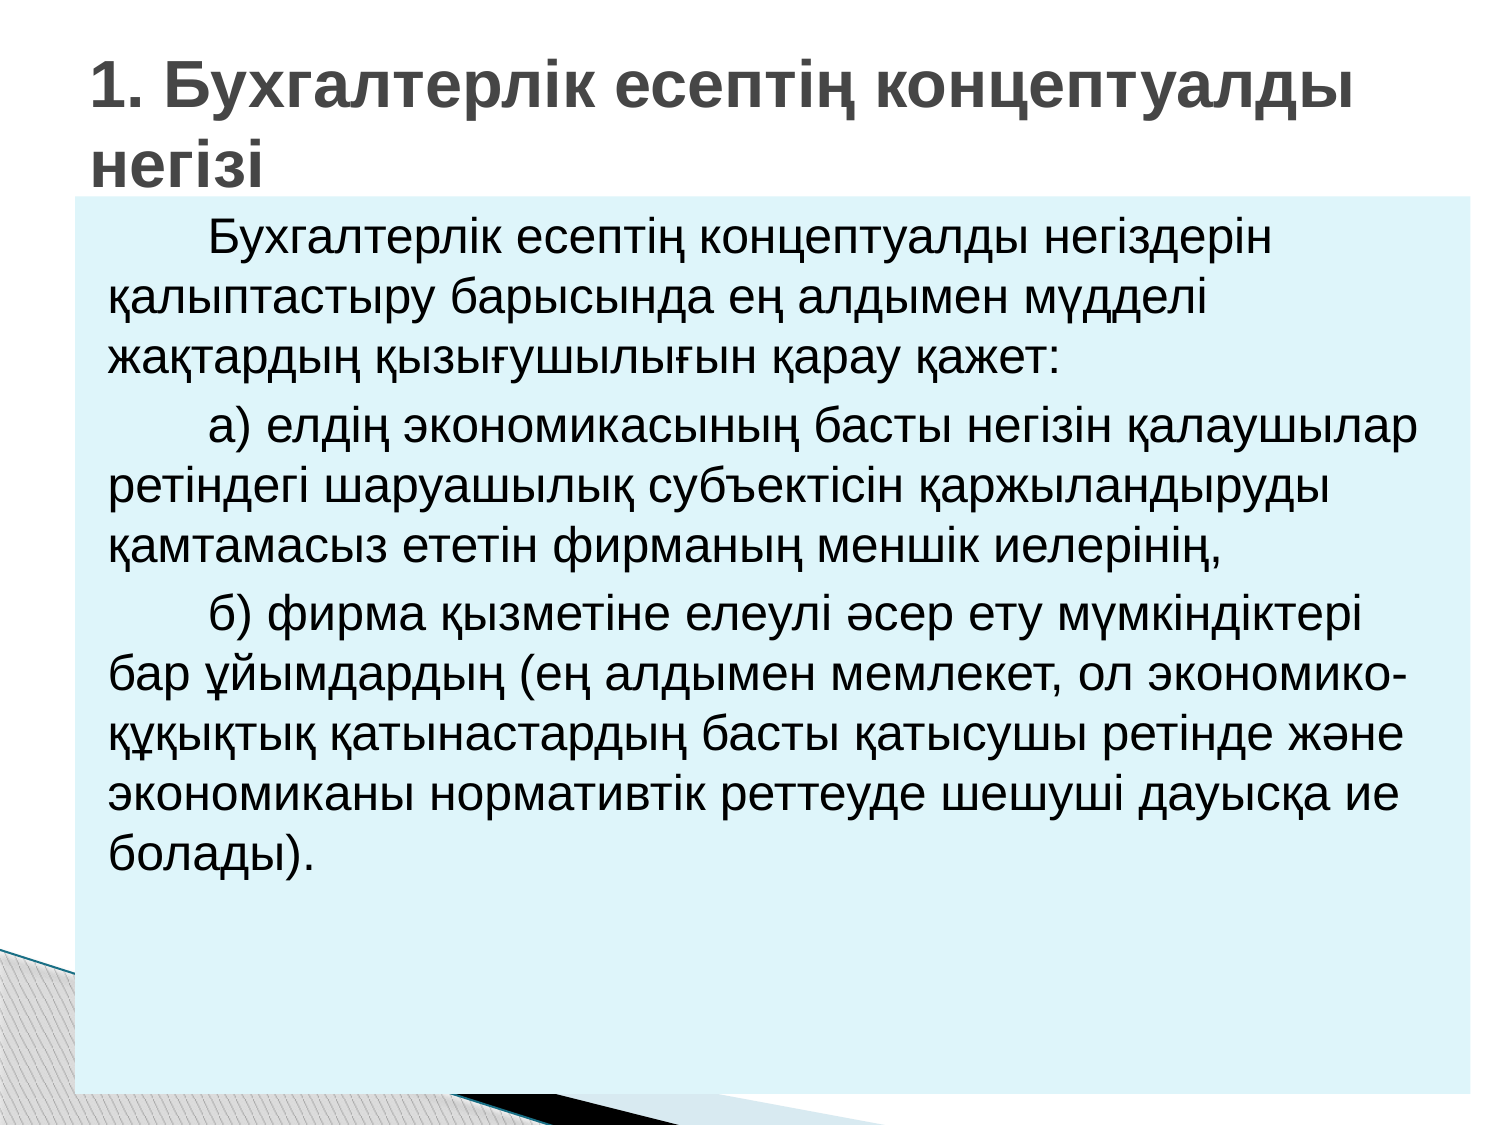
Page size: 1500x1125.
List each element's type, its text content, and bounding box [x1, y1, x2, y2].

title 1. Бухгалтерлік есептің концептуалды негізі [75, 45, 1425, 197]
list Бухгалтерлік есептің концептуалды негіздерін қалыптастыру барысында ең алдымен мүдделі жақтардың қызығушылығын қарау қажет: а) елдің экономикасының басты негізін қалаушылар ретіндегі шаруашылық субъектісін қаржыландыруды қамтамасыз ететін фирманың меншік иелерінің, б) фирма қызметіне елеулі әсер ету мүмкіндіктері бар ұйымдардың (ең алдымен мемлекет, ол экономико-құқықтық қатынастардың басты қатысушы ретінде және экономиканы нормативтік реттеуде шешуші дауысқа ие болады). [75, 196, 1471, 1094]
